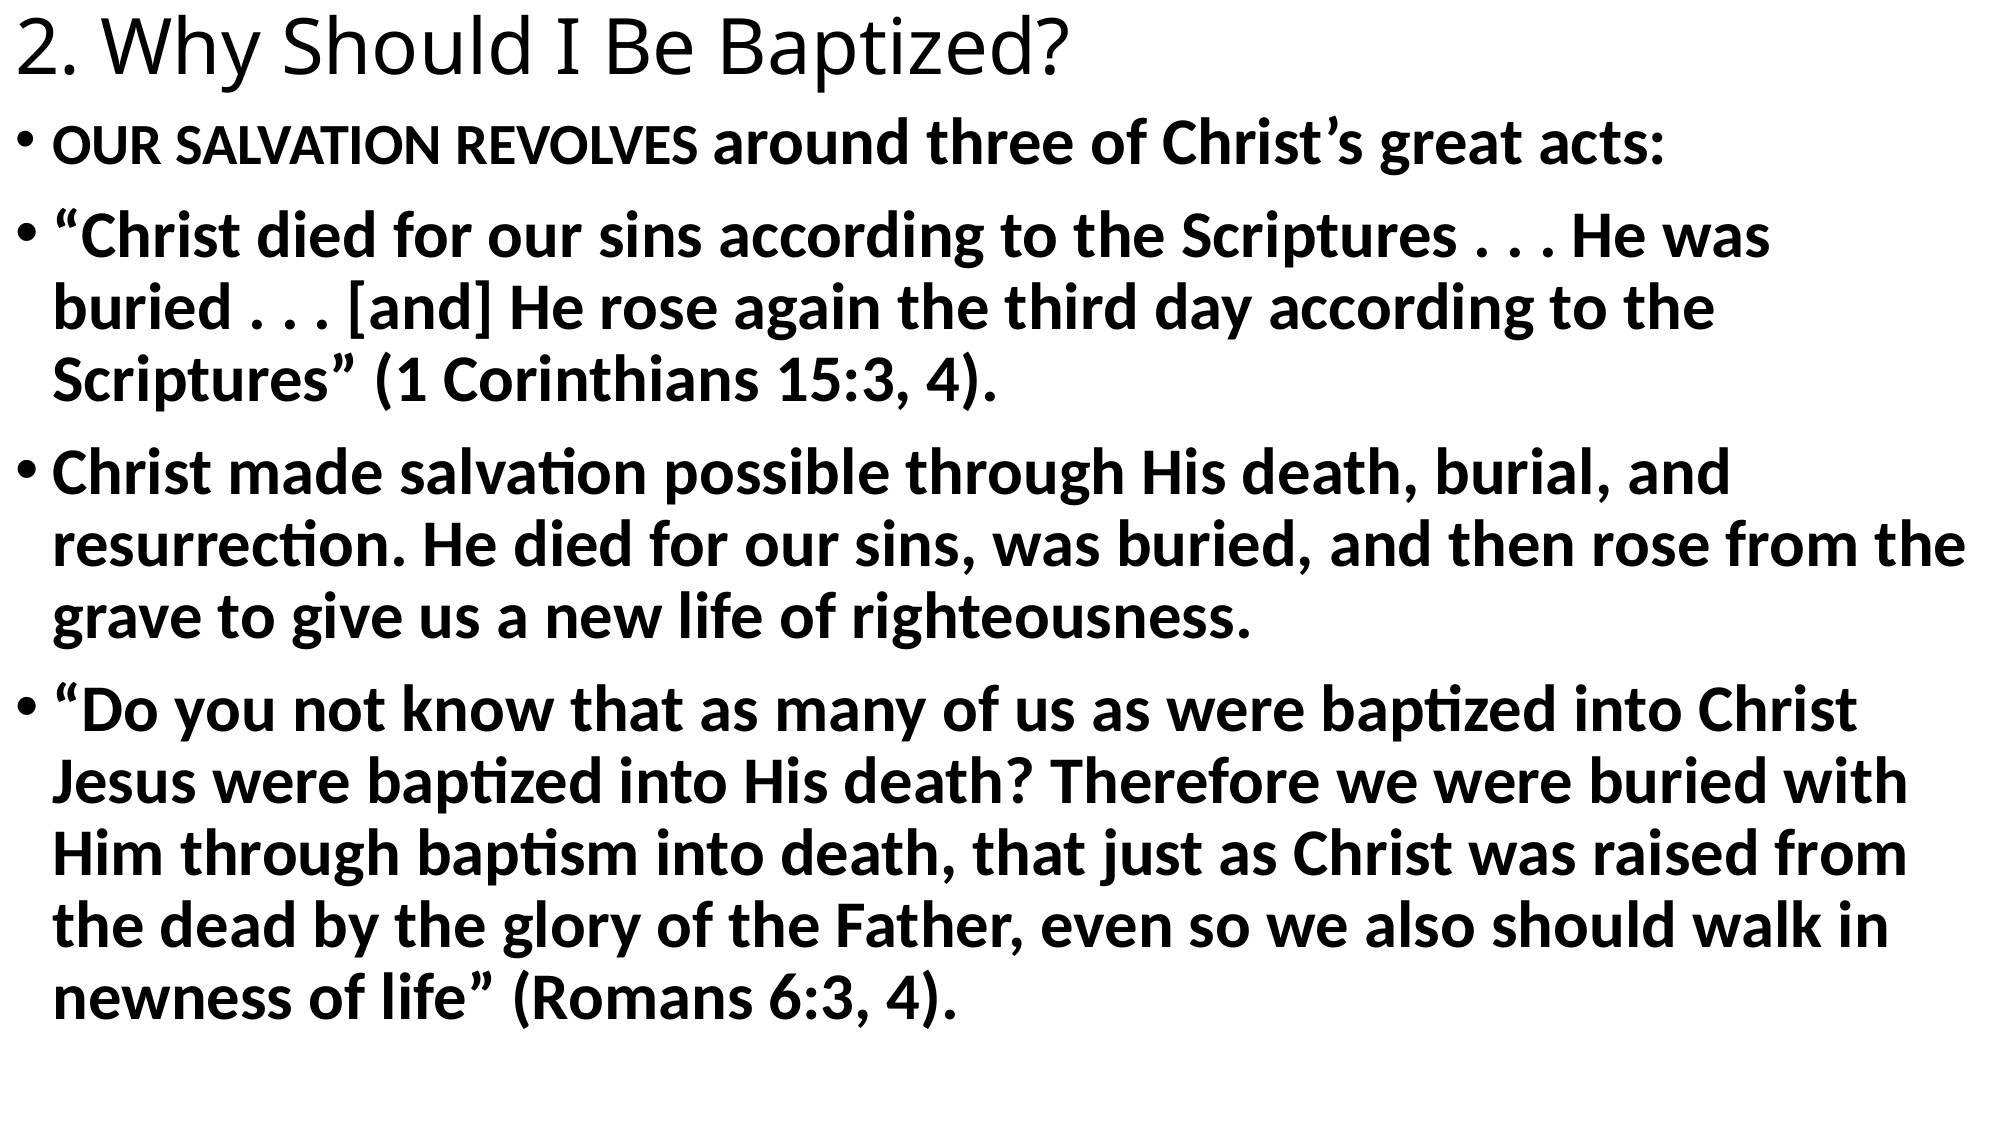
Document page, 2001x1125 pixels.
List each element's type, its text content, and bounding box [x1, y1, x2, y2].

list OUR SALVATION REVOLVES around three of Christ’s great acts: “Christ died for our sins according to the Scriptures . . . He was buried . . . [and] He rose again the third day according to the Scriptures” (1 Corinthians 15:3, 4). Christ made salvation possible through His death, burial, and resurrection. He died for our sins, was buried, and then rose from the grave to give us a new life of righteousness. “Do you not know that as many of us as were baptized into Christ Jesus were baptized into His death? Therefore we were buried with Him through baptism into death, that just as Christ was raised from the dead by the glory of the Father, even so we also should walk in newness of life” (Romans 6:3, 4). [0, 99, 2000, 1125]
title 2. Why Should I Be Baptized? [0, 0, 2000, 99]
